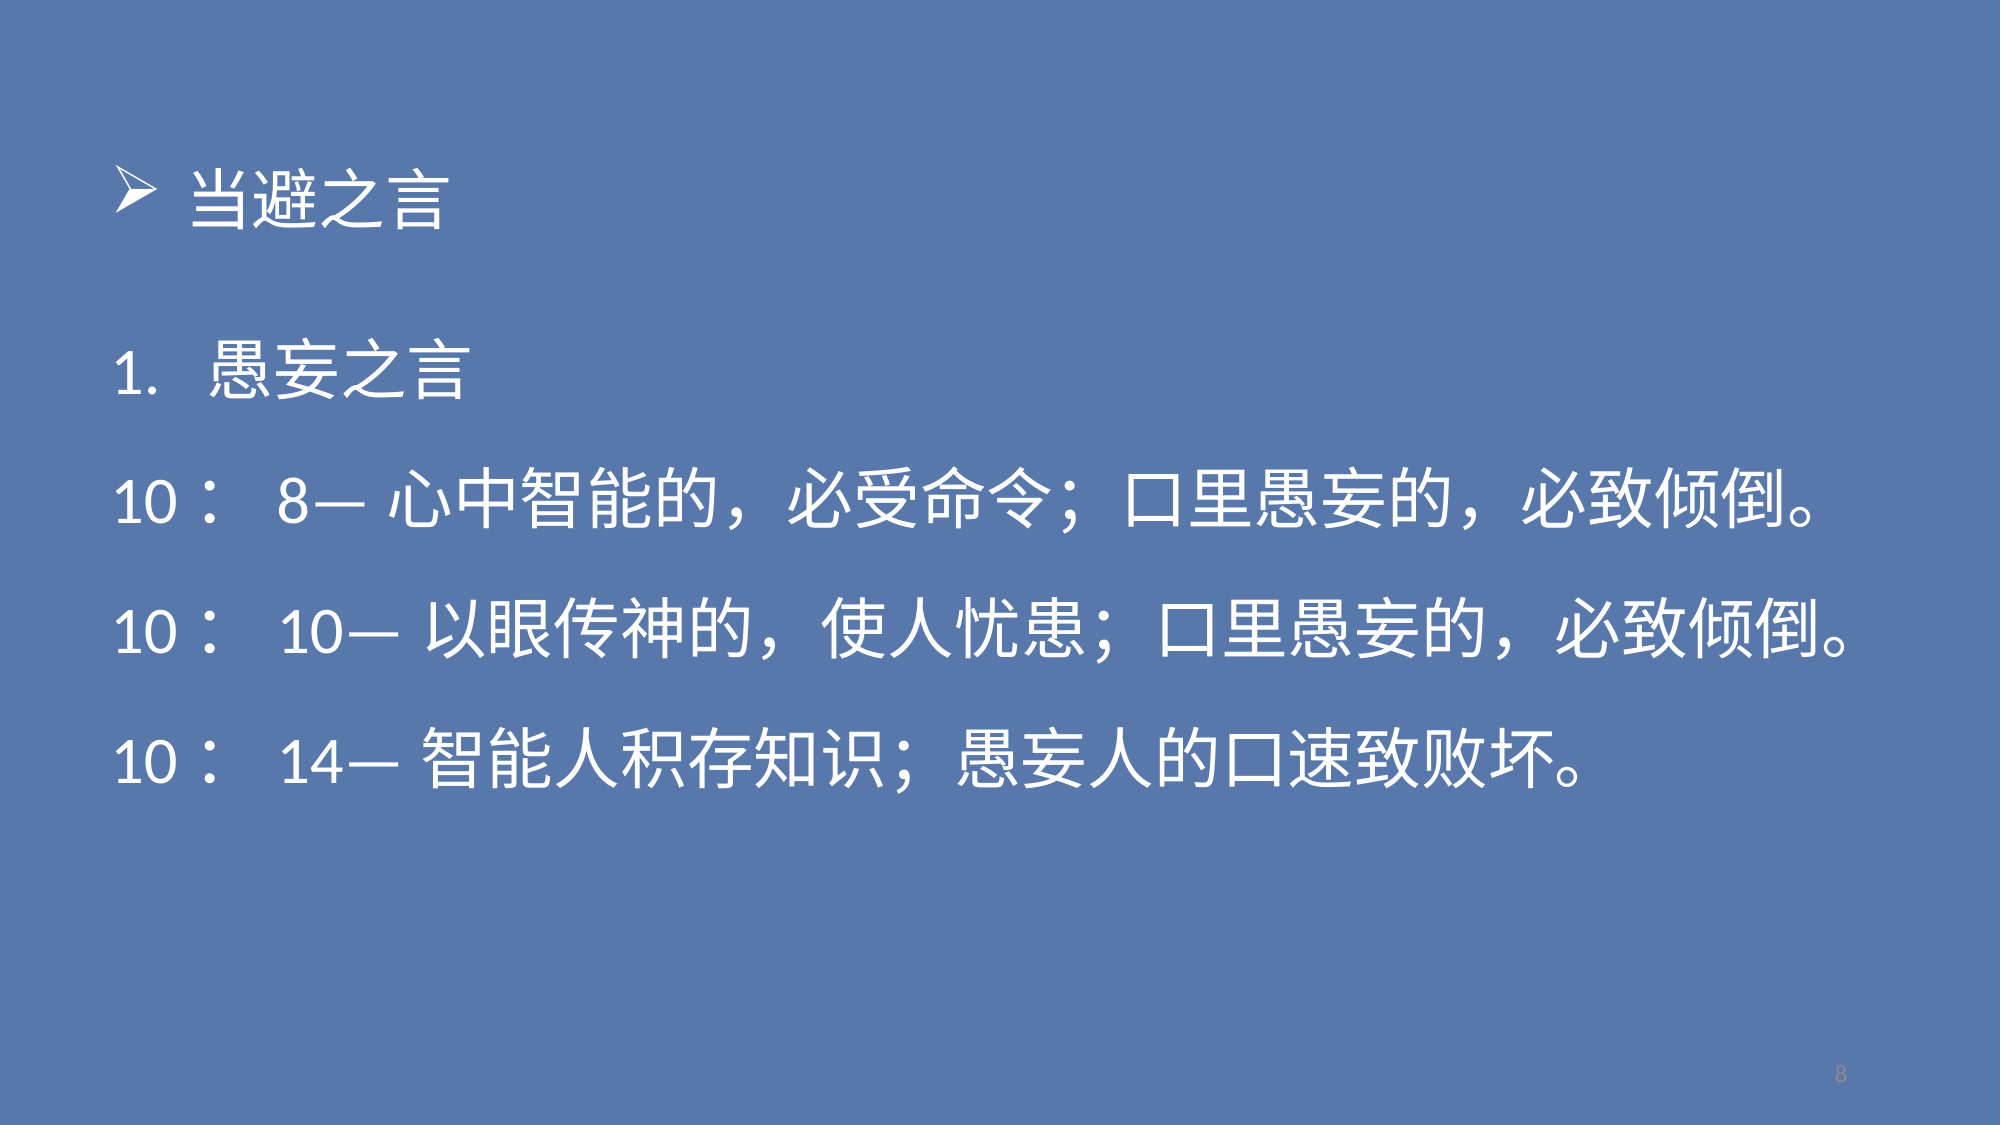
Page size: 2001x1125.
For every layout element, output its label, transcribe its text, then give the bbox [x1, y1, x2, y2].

slide_number 8 [1412, 1042, 1863, 1103]
text_box 当避之言 1. 愚妄之言 10：8—心中智能的，必受命令；口里愚妄的，必致倾倒。 10：10—以眼传神的，使人忧患；口里愚妄的，必致倾倒。 10：14—智能人积存知识；愚妄人的口速致败坏。 [95, 110, 1933, 805]
